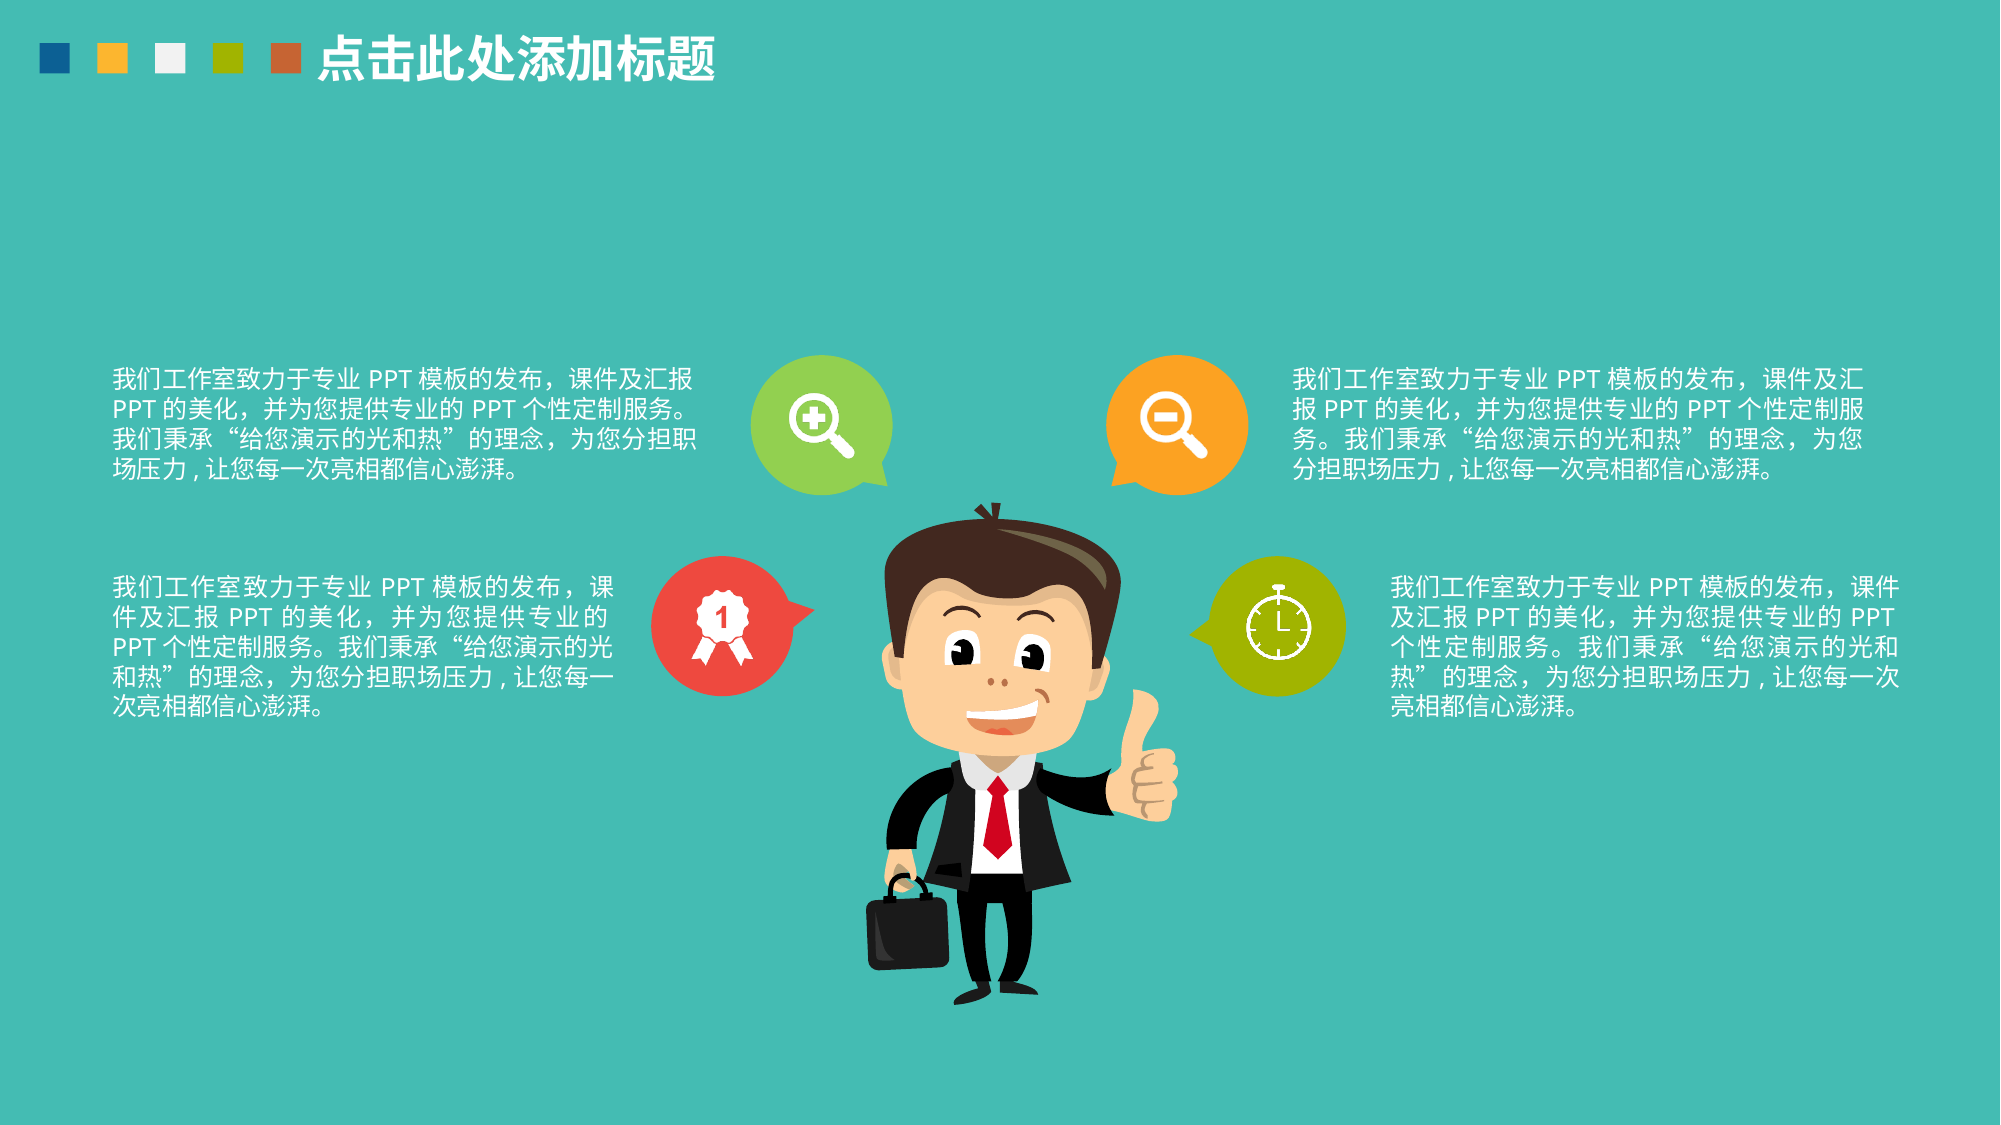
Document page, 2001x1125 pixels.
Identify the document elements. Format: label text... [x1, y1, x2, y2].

text_box 点击此处添加标题 [301, 20, 796, 95]
text_box [270, 43, 302, 74]
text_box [1105, 354, 1249, 496]
text_box 我们工作室致力于专业PPT模板的发布，课件及汇报PPT的美化，并为您提供专业的PPT个性定制服务。我们秉承“给您演示的光和热”的理念，为您分担职场压力,让您每一次亮相都信心澎湃。 [1277, 355, 1880, 491]
text_box [97, 43, 128, 74]
text_box 我们工作室致力于专业PPT模板的发布，课件及汇报PPT的美化，并为您提供专业的PPT个性定制服务。我们秉承“给您演示的光和热”的理念，为您分担职场压力,让您每一次亮相都信心澎湃。 [97, 355, 714, 491]
text_box [155, 43, 186, 74]
text_box [39, 43, 70, 74]
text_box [1208, 555, 1347, 697]
text_box 我们工作室致力于专业PPT模板的发布，课件及汇报PPT的美化，并为您提供专业的PPT个性定制服务。我们秉承“给您演示的光和热”的理念，为您分担职场压力,让您每一次亮相都信心澎湃。 [97, 563, 630, 729]
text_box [750, 354, 893, 496]
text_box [865, 492, 1180, 1006]
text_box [650, 555, 794, 697]
text_box [212, 43, 244, 74]
text_box 我们工作室致力于专业PPT模板的发布，课件及汇报PPT的美化，并为您提供专业的PPT个性定制服务。我们秉承“给您演示的光和热”的理念，为您分担职场压力,让您每一次亮相都信心澎湃。 [1375, 563, 1916, 729]
